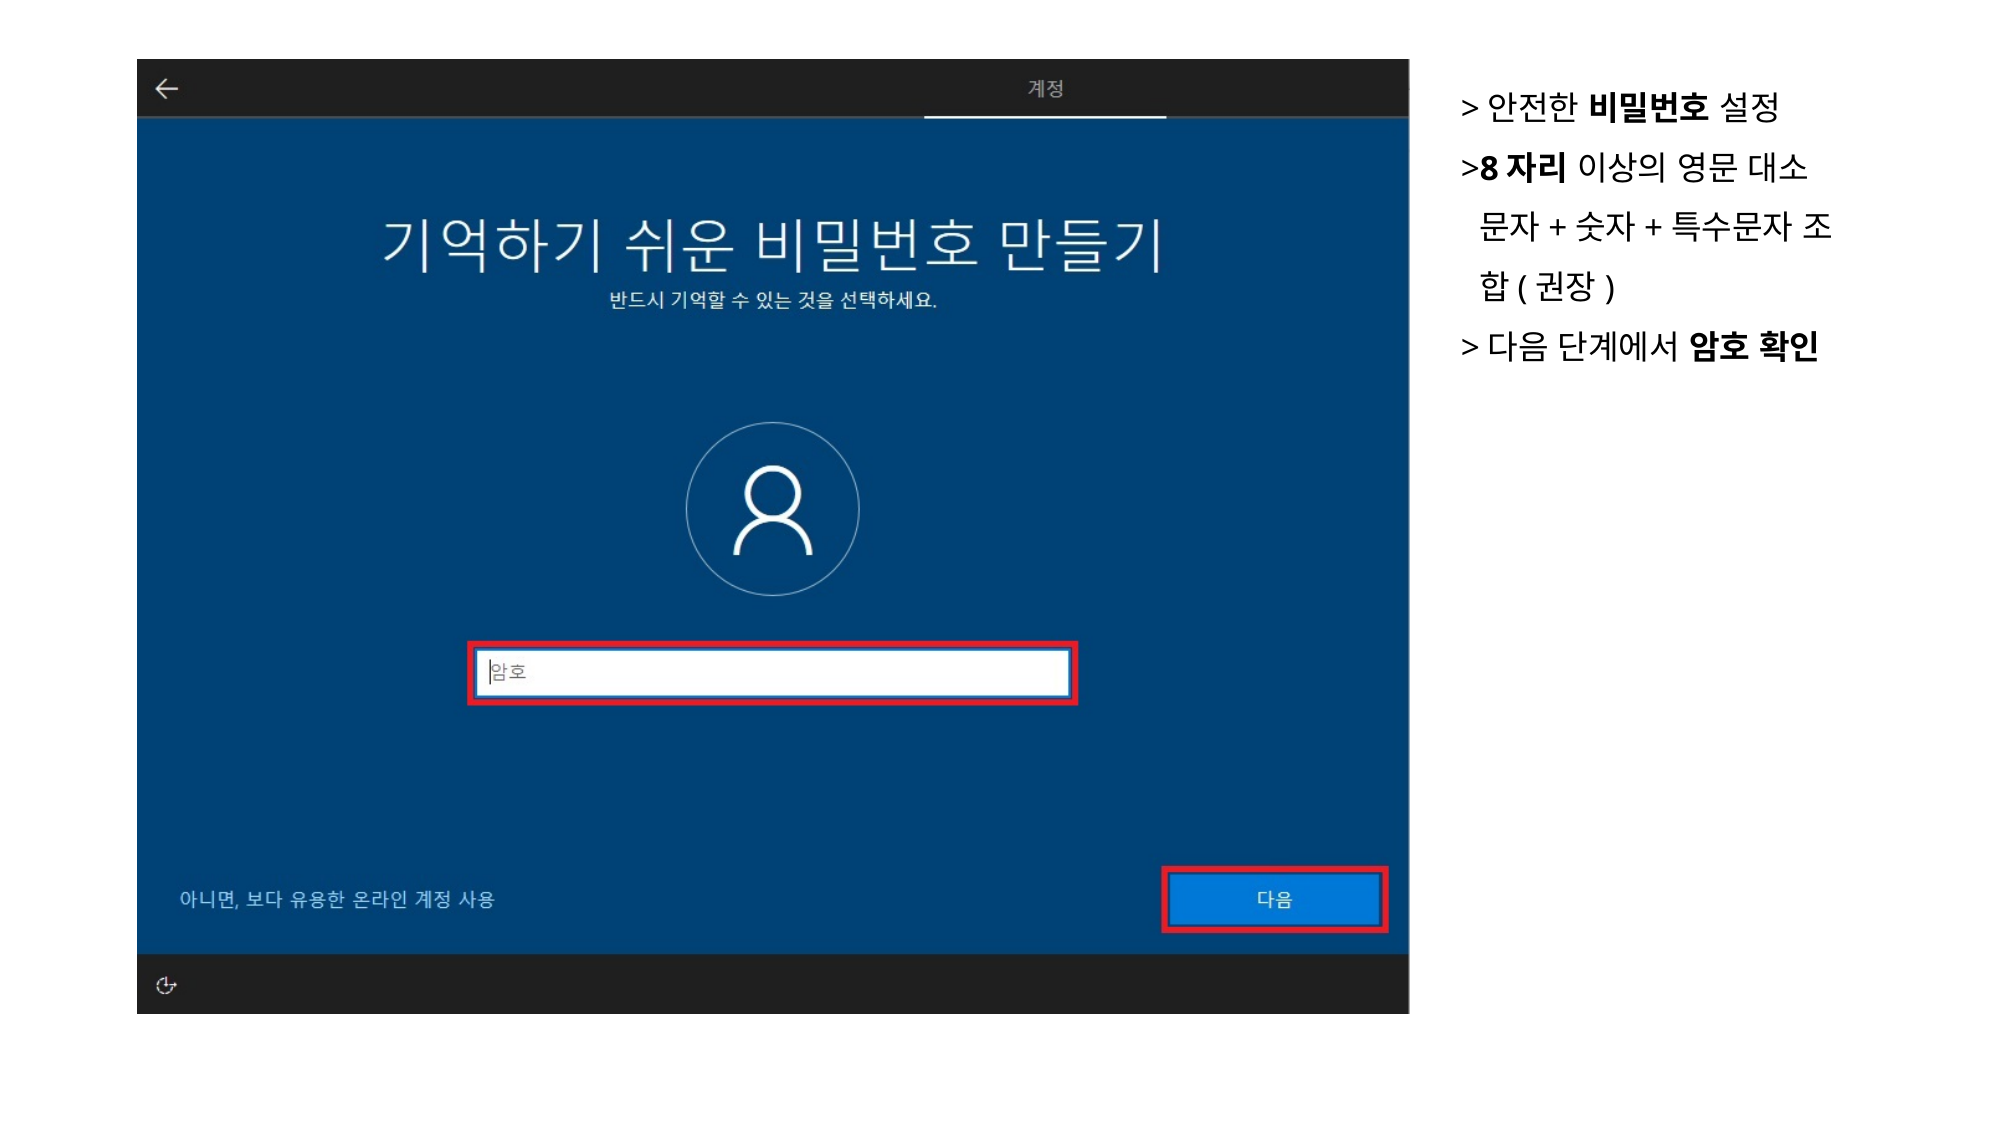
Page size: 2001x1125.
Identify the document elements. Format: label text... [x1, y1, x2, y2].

title >안전한 비밀번호 설정 >8자리 이상의 영문 대소 문자+숫자+특수문자 조 합(권장) >다음 단계에서 암호 확인 [1431, 59, 1863, 1014]
picture [137, 59, 1410, 1014]
